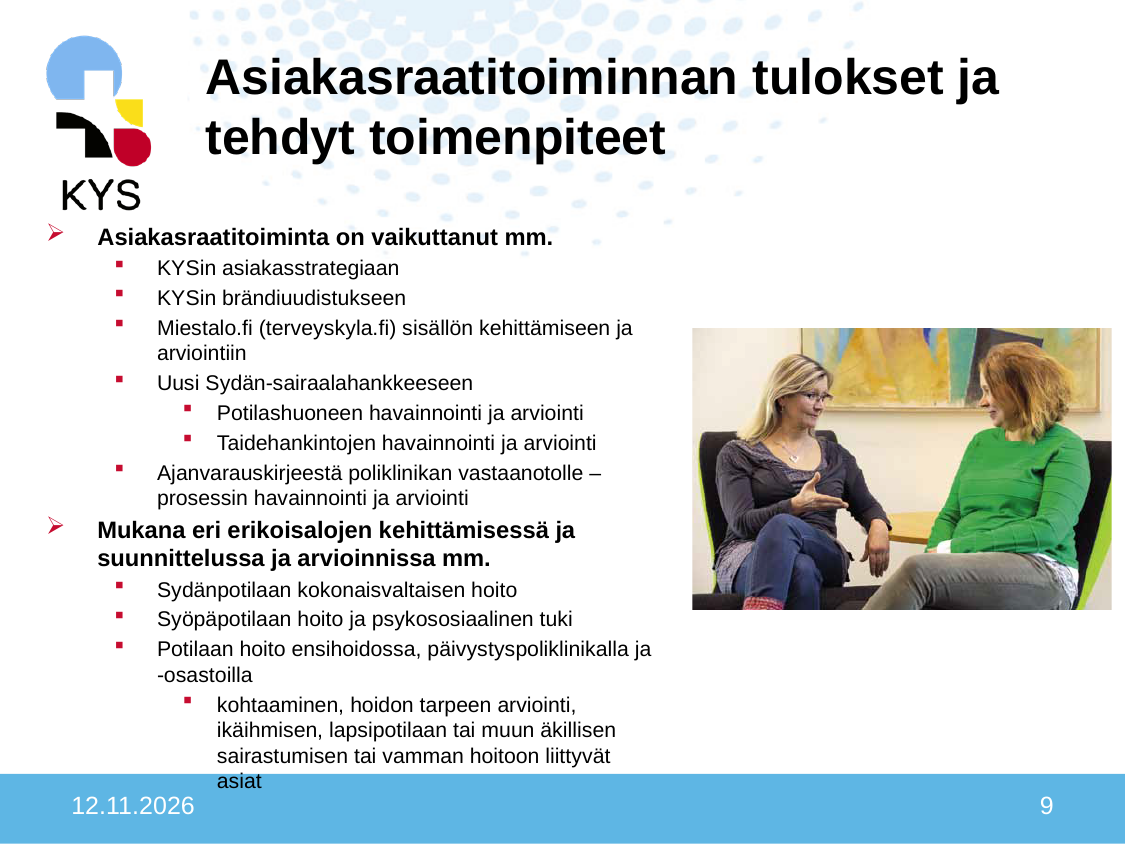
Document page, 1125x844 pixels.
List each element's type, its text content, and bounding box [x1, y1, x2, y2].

picture [187, 0, 1125, 286]
slide_number 9 [806, 782, 1069, 827]
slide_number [56, 805, 319, 827]
title Asiakasraatitoiminnan tulokset ja tehdyt toimenpiteet [190, 33, 1069, 175]
list Asiakasraatitoiminta on vaikuttanut mm. KYSin asiakasstrategiaan KYSin brändiuudistukseen Miestalo.fi (terveyskyla.fi) sisällön kehittämiseen ja arviointiin Uusi Sydän-sairaalahankkeeseen Potilashuoneen havainnointi ja arviointi Taidehankintojen havainnointi ja arviointi Ajanvarauskirjeestä poliklinikan vastaanotolle –prosessin havainnointi ja arviointi Mukana eri erikoisalojen kehittämisessä ja suunnittelussa ja arvioinnissa mm. Sydänpotilaan kokonaisvaltaisen hoito Syöpäpotilaan hoito ja psykososiaalinen tuki Potilaan hoito ensihoidossa, päivystyspoliklinikalla ja -osastoilla kohtaaminen, hoidon tarpeen arviointi, ikäihmisen, lapsipotilaan tai muun äkillisen sairastumisen tai vamman hoitoon liittyvät asiat [30, 213, 669, 805]
picture [692, 327, 1112, 610]
picture [42, 33, 155, 212]
